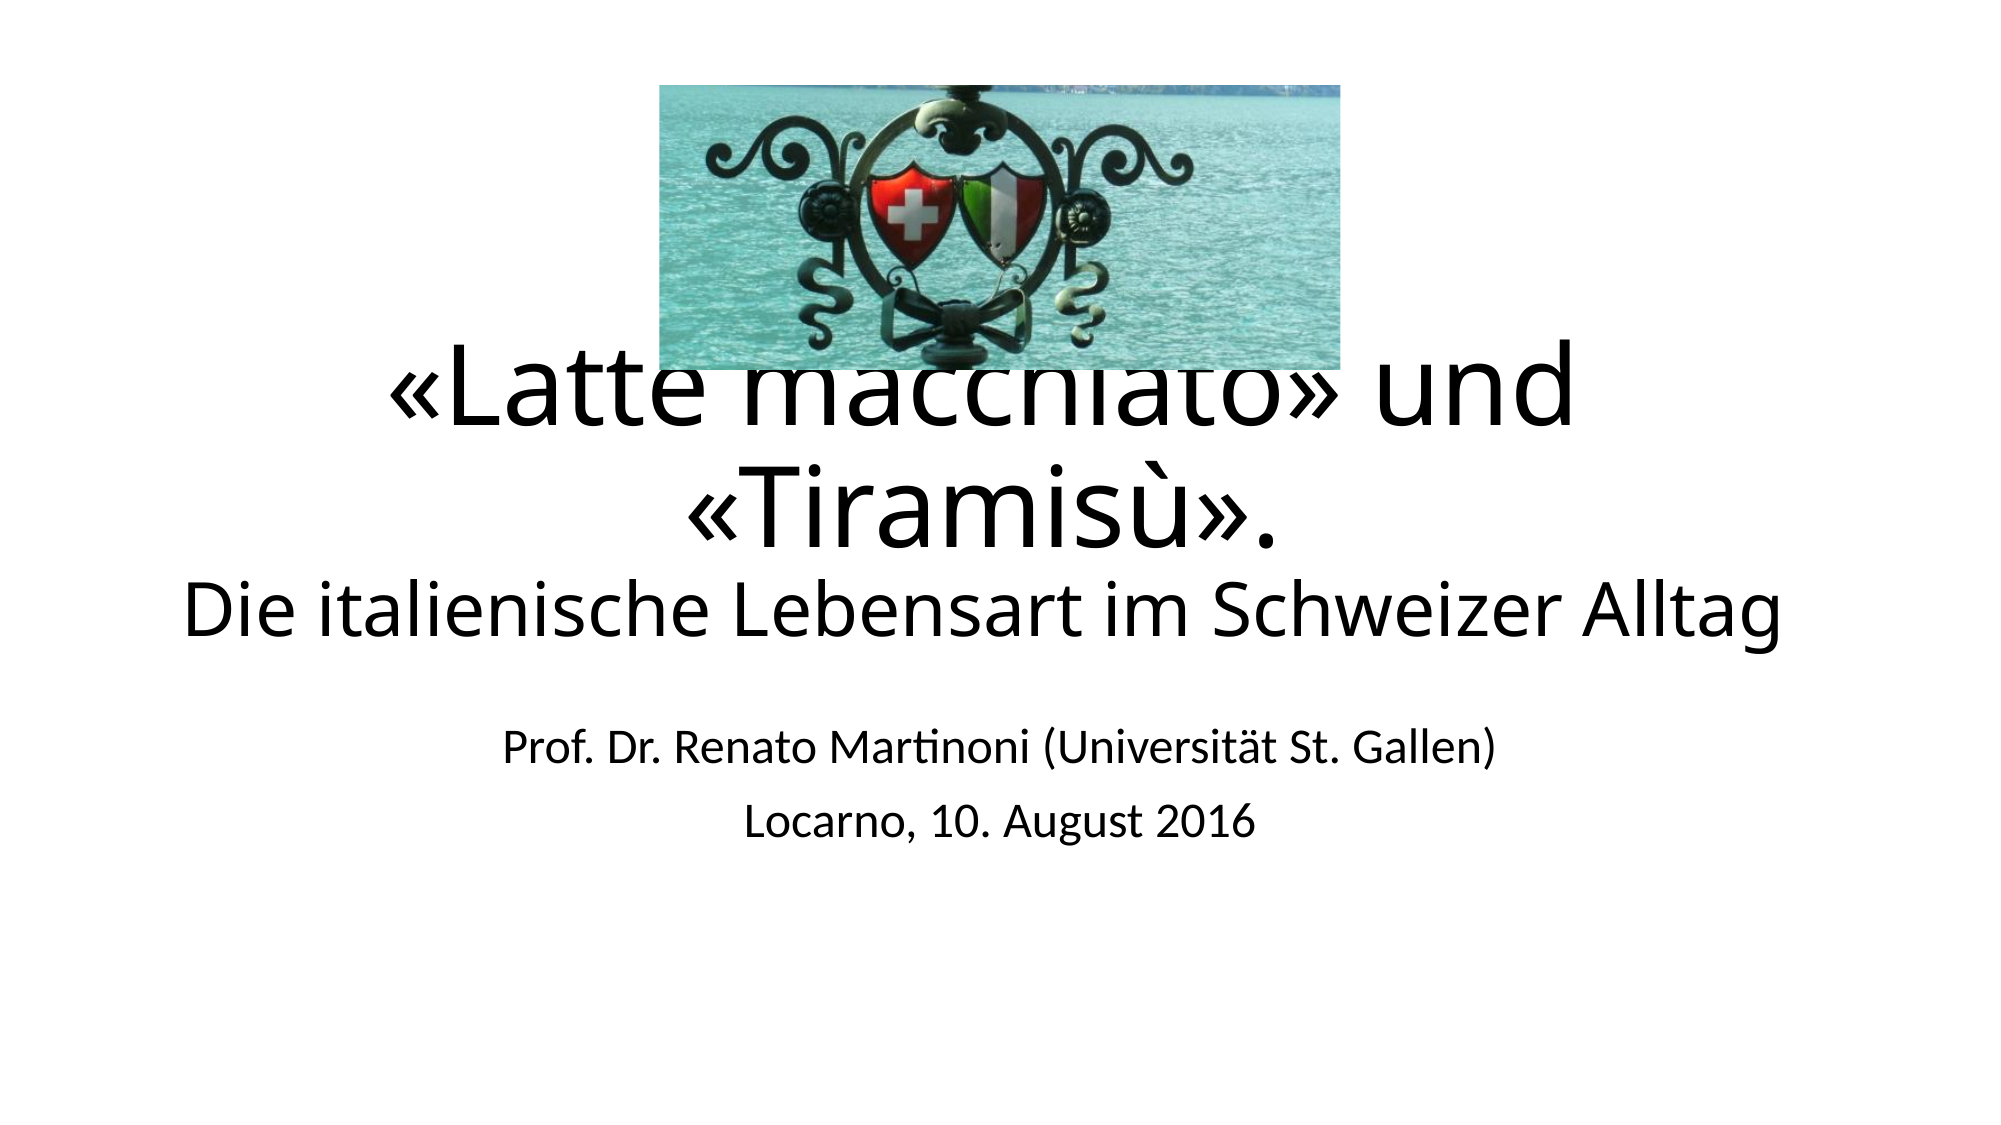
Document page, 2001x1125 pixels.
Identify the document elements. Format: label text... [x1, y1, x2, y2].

picture [659, 85, 1341, 370]
subtitle Prof. Dr. Renato Martinoni (Universität St. Gallen) Locarno, 10. August 2016 [249, 712, 1750, 863]
title «Latte macchiato» und «Tiramisù». Die italienische Lebensart im Schweizer Alltag [127, 185, 1840, 661]
